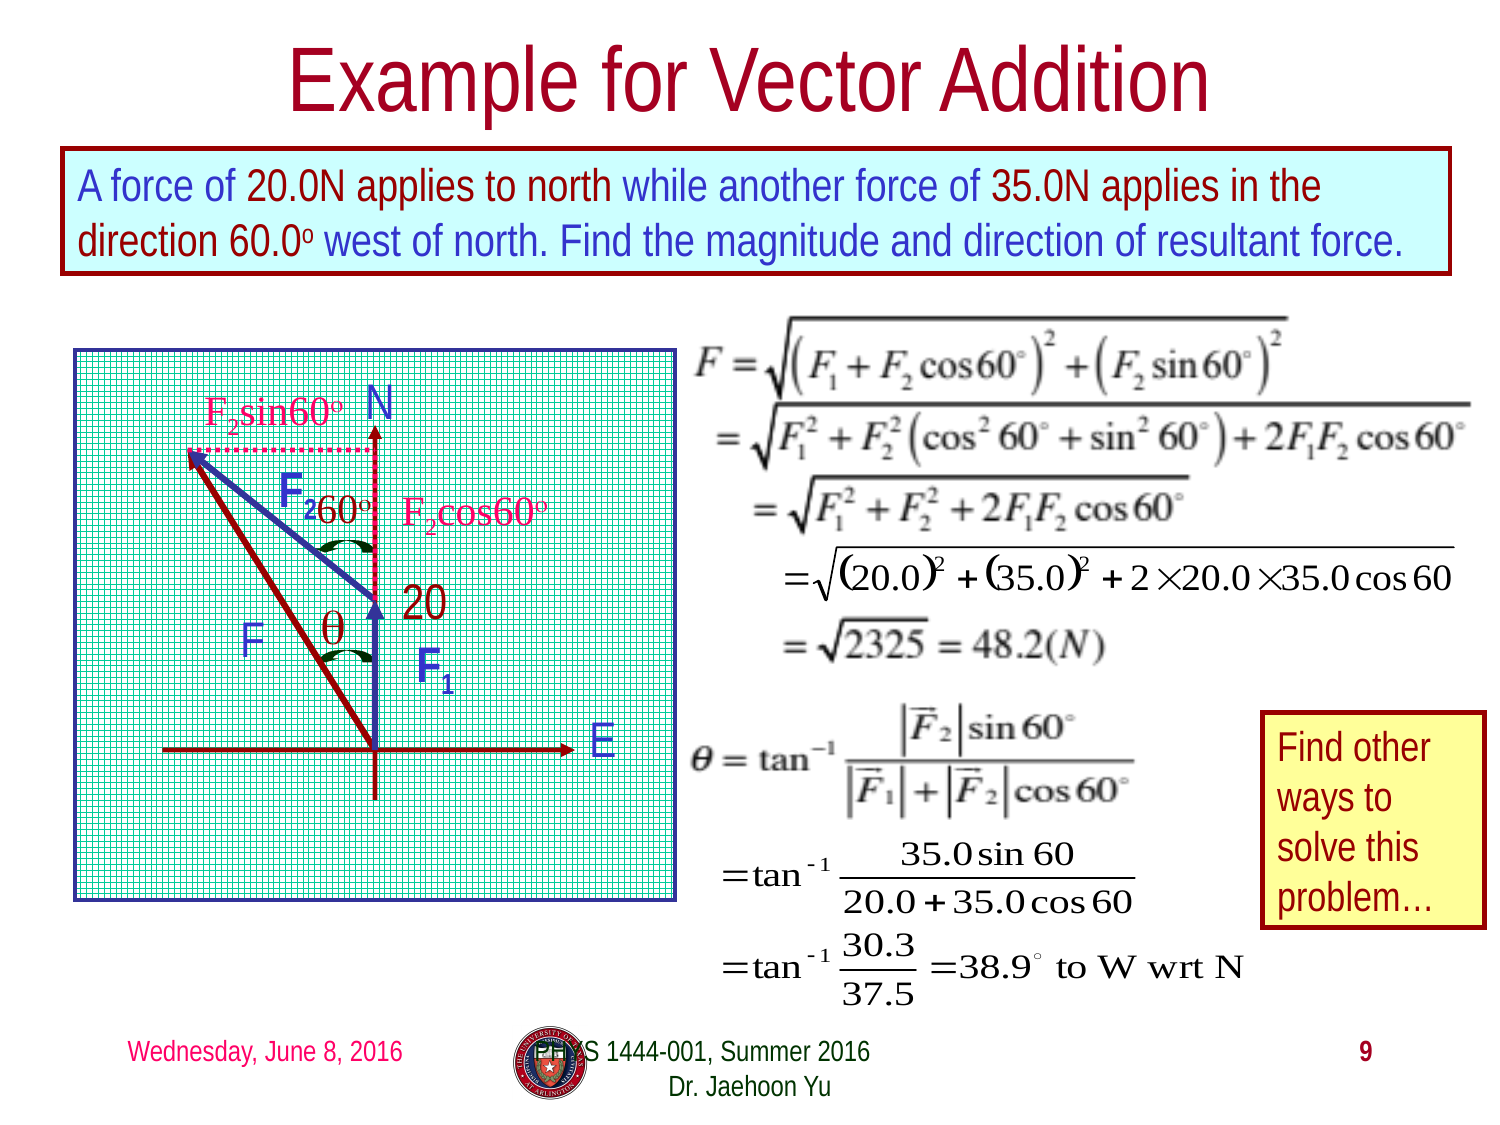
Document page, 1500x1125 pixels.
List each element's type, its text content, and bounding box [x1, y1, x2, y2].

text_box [774, 537, 1463, 610]
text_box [760, 312, 1292, 404]
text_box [686, 697, 1138, 821]
text_box Find other ways to solve this problem… [1262, 712, 1485, 928]
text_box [374, 449, 566, 601]
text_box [713, 395, 1474, 474]
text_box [712, 832, 1143, 922]
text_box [374, 608, 472, 751]
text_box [187, 458, 369, 601]
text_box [779, 612, 1109, 672]
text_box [187, 375, 376, 451]
text_box A force of 20.0N applies to north while another force of 35.0N applies in the direction 60.0o west of north. Find the magnitude and direction of resultant force. [62, 148, 1450, 274]
footer PHYS 1444-001, Summer 2016 Dr. Jaehoon Yu [512, 1024, 988, 1101]
title Example for Vector Addition [112, 12, 1388, 138]
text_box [749, 468, 1192, 538]
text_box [187, 608, 369, 751]
slide_number 9 [1074, 1024, 1388, 1101]
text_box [74, 349, 676, 901]
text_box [712, 923, 1255, 1013]
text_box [687, 341, 755, 380]
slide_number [112, 1024, 426, 1101]
